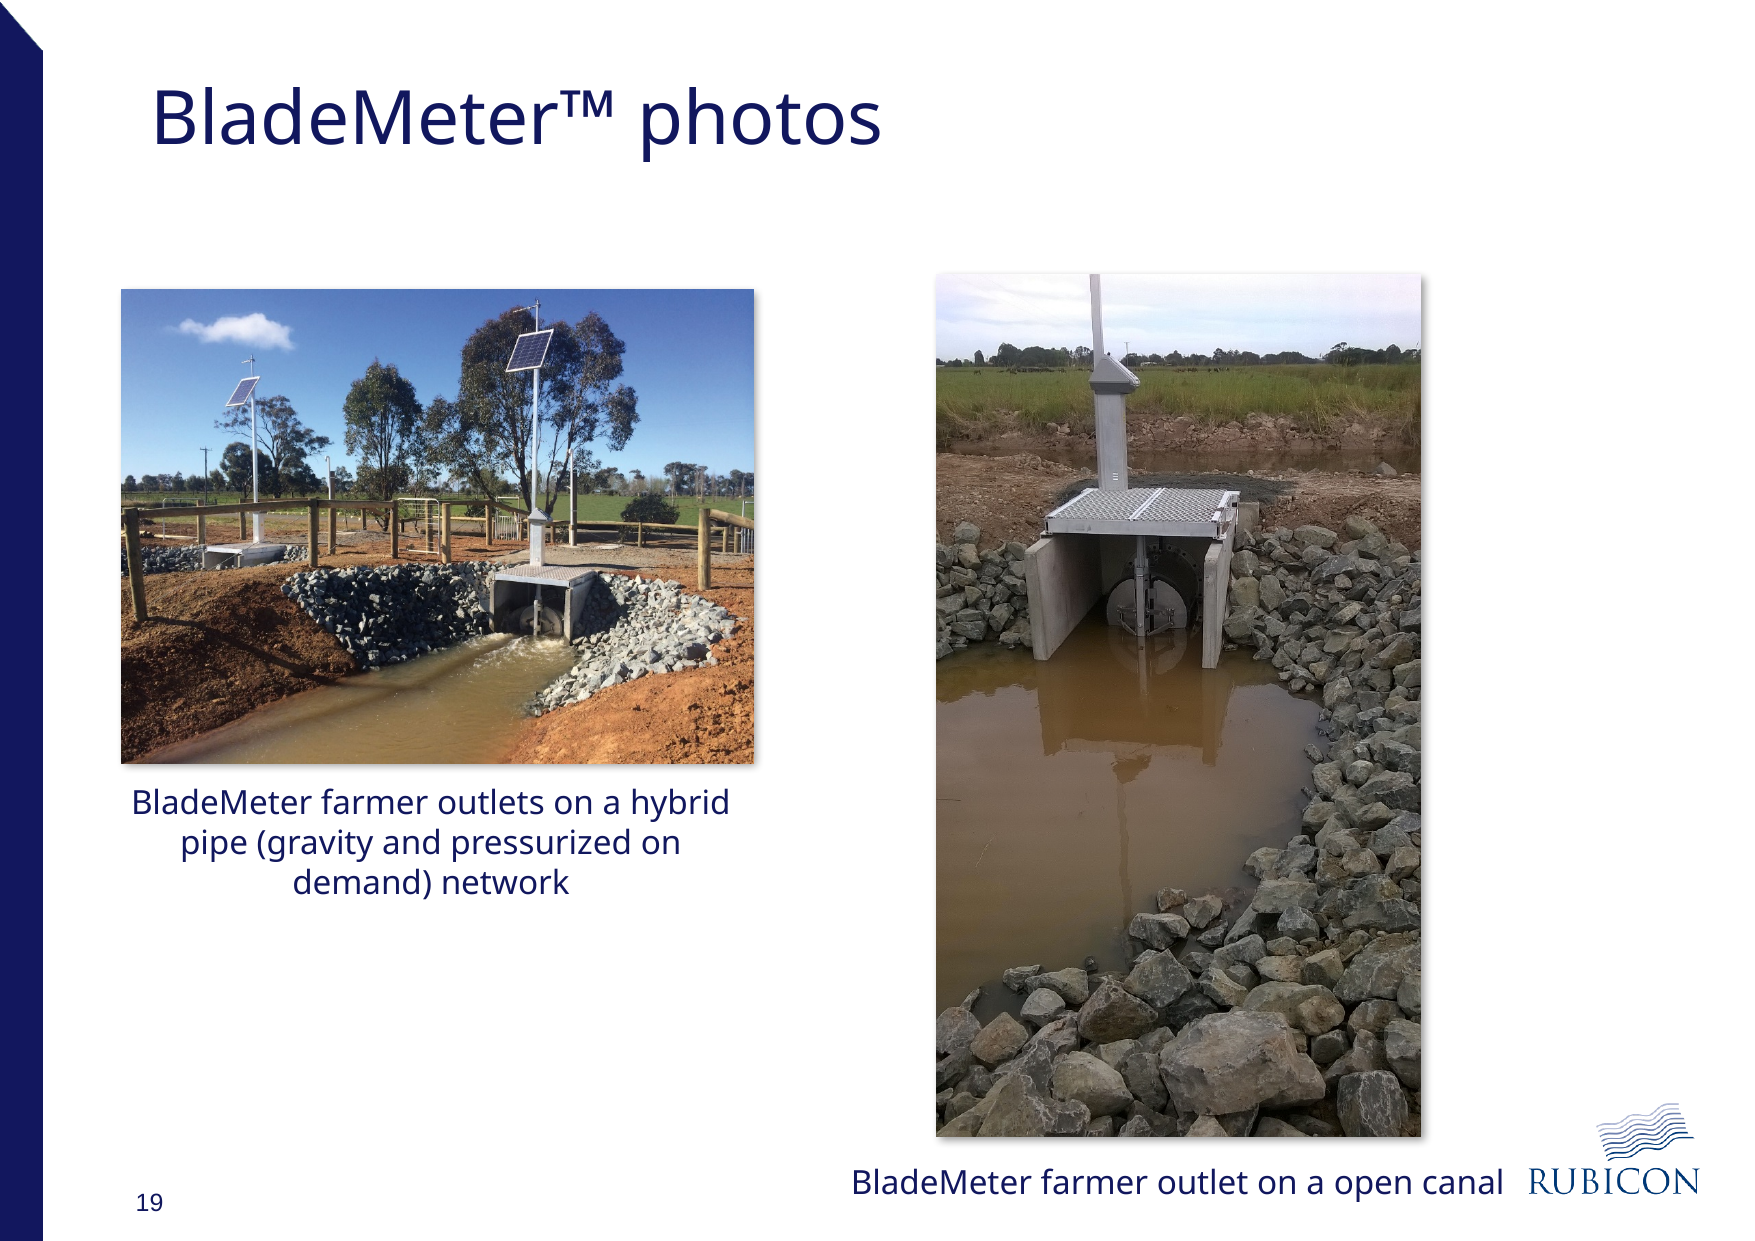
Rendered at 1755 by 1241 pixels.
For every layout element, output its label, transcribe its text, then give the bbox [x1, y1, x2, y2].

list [120, 289, 754, 764]
picture [1528, 1103, 1700, 1196]
title BladeMeter™ photos [135, 53, 1672, 184]
picture [0, 1, 43, 1241]
picture [935, 273, 1421, 1137]
slide_number 19 [135, 1186, 195, 1223]
text_box BladeMeter farmer outlet on a open canal [836, 1154, 1521, 1209]
text_box BladeMeter farmer outlets on a hybrid pipe (gravity and pressurized on demand) network [109, 773, 754, 909]
